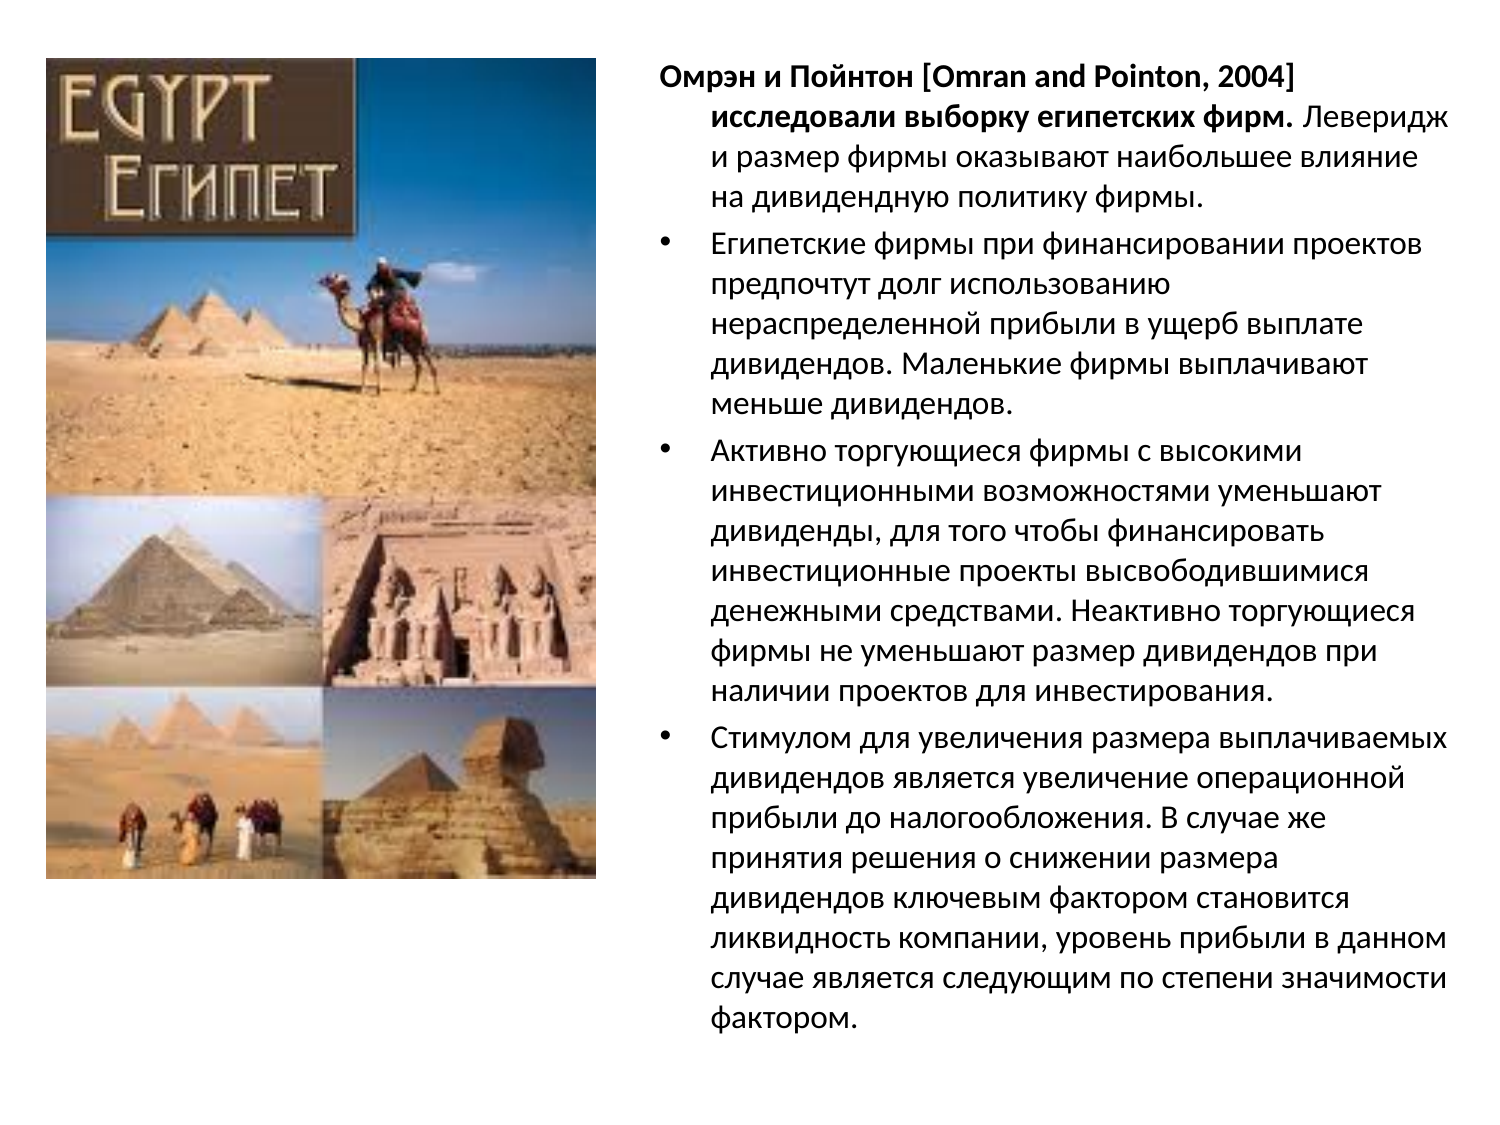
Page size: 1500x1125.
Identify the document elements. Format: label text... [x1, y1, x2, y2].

list Омрэн и Пойнтон [Omran and Pointon, 2004] исследовали выборку египетских фирм. Леверидж и размер фирмы оказывают наибольшее влияние на дивидендную политику фирмы. Египетские фирмы при финансировании проектов предпочтут долг использованию нераспределенной прибыли в ущерб выплате дивидендов. Маленькие фирмы выплачивают меньше дивидендов. Активно торгующиеся фирмы с высокими инвестиционными возможностями уменьшают дивиденды, для того чтобы финансировать инвестиционные проекты высвободившимися денежными средствами. Неактивно торгующиеся фирмы не уменьшают размер дивидендов при наличии проектов для инвестирования. Стимулом для увеличения размера выплачиваемых дивидендов является увеличение операционной прибыли до налогообложения. В случае же принятия решения о снижении размера дивидендов ключевым фактором становится ликвидность компании, уровень прибыли в данном случае является следующим по степени значимости фактором. [644, 46, 1465, 1090]
picture [46, 58, 596, 880]
picture [360, 58, 370, 104]
